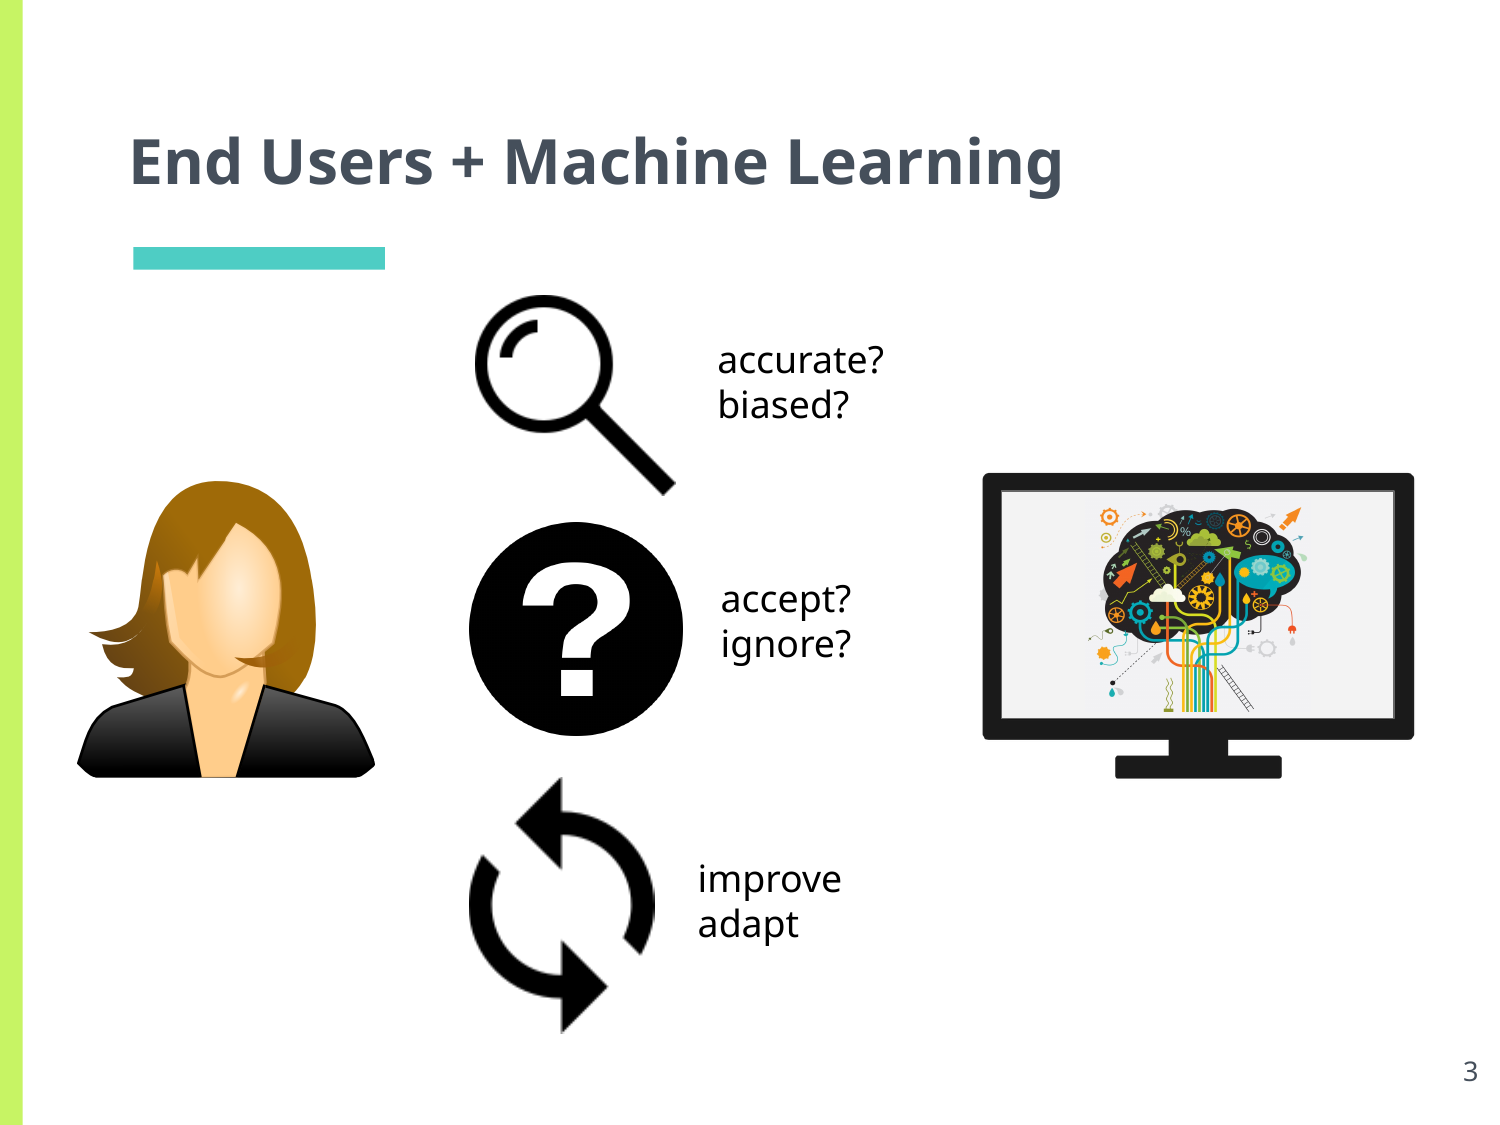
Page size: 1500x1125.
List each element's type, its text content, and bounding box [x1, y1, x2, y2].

text_box accurate? biased? [702, 321, 925, 452]
picture [77, 480, 375, 778]
text_box accept? ignore? [705, 560, 928, 691]
title End Users + Machine Learning [113, 104, 1387, 212]
picture [475, 295, 677, 496]
slide_number 3 [1403, 1038, 1494, 1125]
picture [468, 522, 683, 737]
text_box improve adapt [682, 840, 905, 971]
picture [468, 777, 656, 1034]
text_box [950, 375, 1445, 876]
